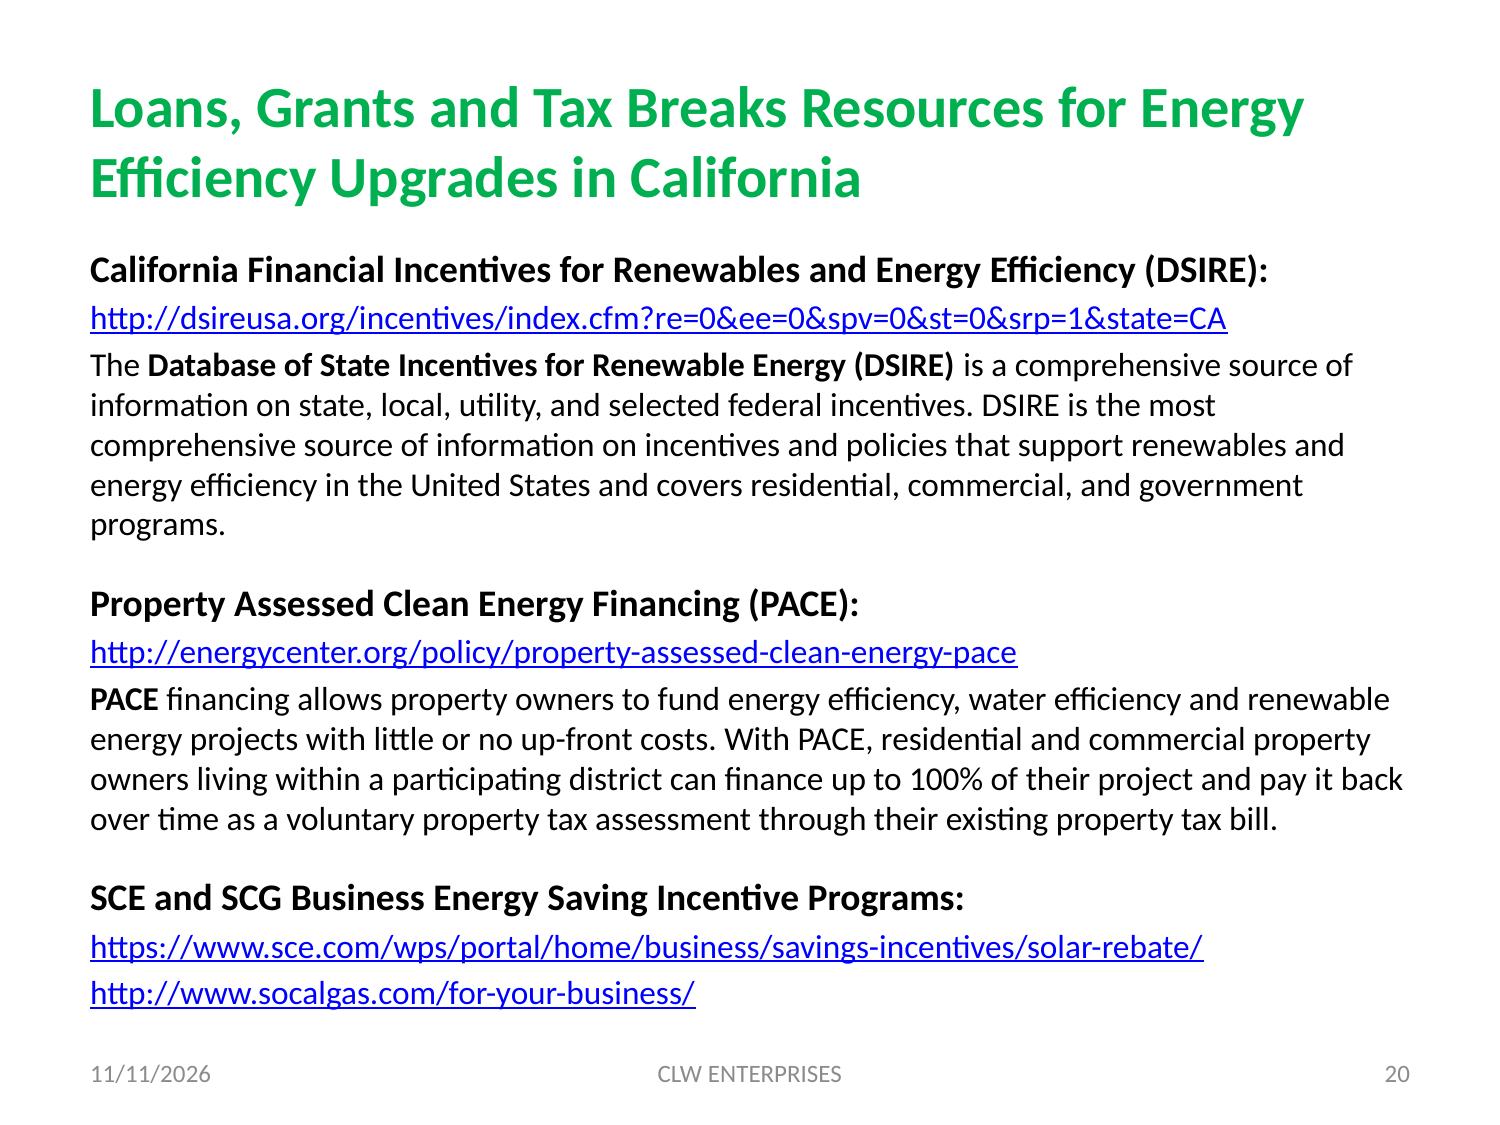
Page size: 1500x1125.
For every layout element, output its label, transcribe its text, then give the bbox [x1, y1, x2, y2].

title Loans, Grants and Tax Breaks Resources for Energy Efficiency Upgrades in California [75, 45, 1425, 233]
slide_number 20 [1074, 1042, 1425, 1103]
footer CLW ENTERPRISES [512, 1042, 988, 1103]
list California Financial Incentives for Renewables and Energy Efficiency (DSIRE): http://dsireusa.org/incentives/index.cfm?re=0&ee=0&spv=0&st=0&srp=1&state=CA The Database of State Incentives for Renewable Energy (DSIRE) is a comprehensive source of information on state, local, utility, and selected federal incentives. DSIRE is the most comprehensive source of information on incentives and policies that support renewables and energy efficiency in the United States and covers residential, commercial, and government programs. Property Assessed Clean Energy Financing (PACE): http://energycenter.org/policy/property-assessed-clean-energy-pace PACE financing allows property owners to fund energy efficiency, water efficiency and renewable energy projects with little or no up-front costs. With PACE, residential and commercial property owners living within a participating district can finance up to 100% of their project and pay it back over time as a voluntary property tax assessment through their existing property tax bill. SCE and SCG Business Energy Saving Incentive Programs: https://www.sce.com/wps/portal/home/business/savings-incentives/solar-rebate/ http://www.socalgas.com/for-your-business/ [75, 237, 1425, 1063]
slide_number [75, 1042, 425, 1103]
